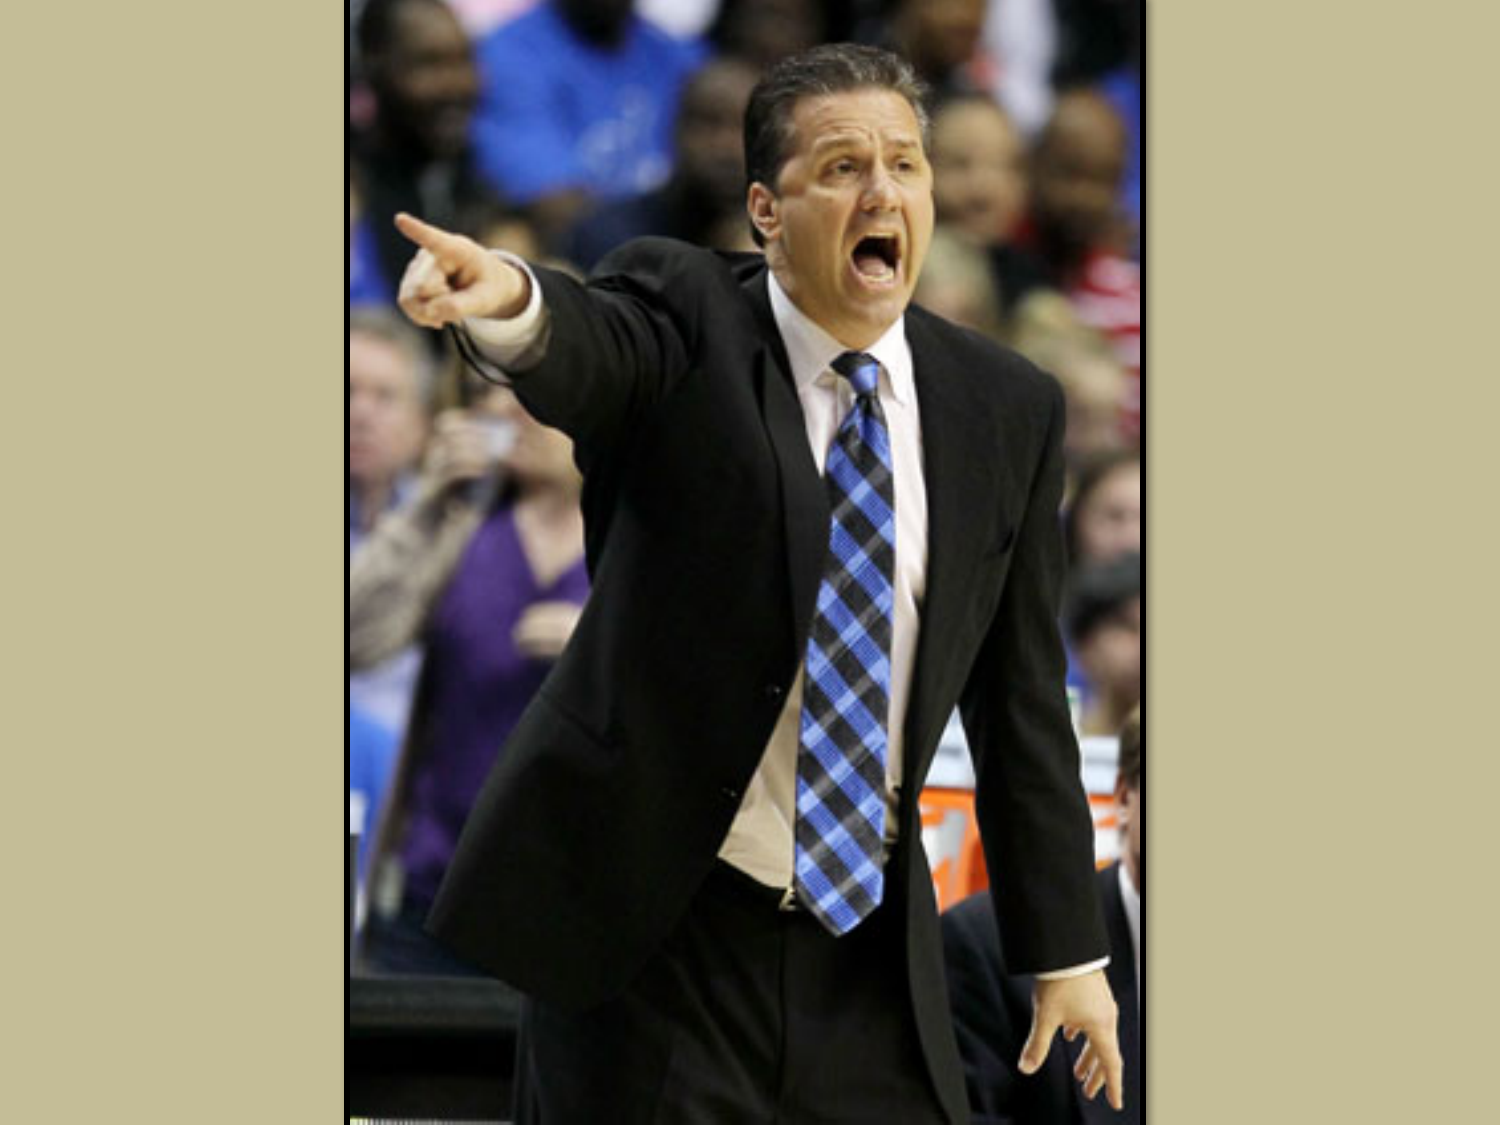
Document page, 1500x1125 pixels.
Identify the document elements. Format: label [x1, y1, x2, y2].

picture [349, 0, 1141, 1125]
